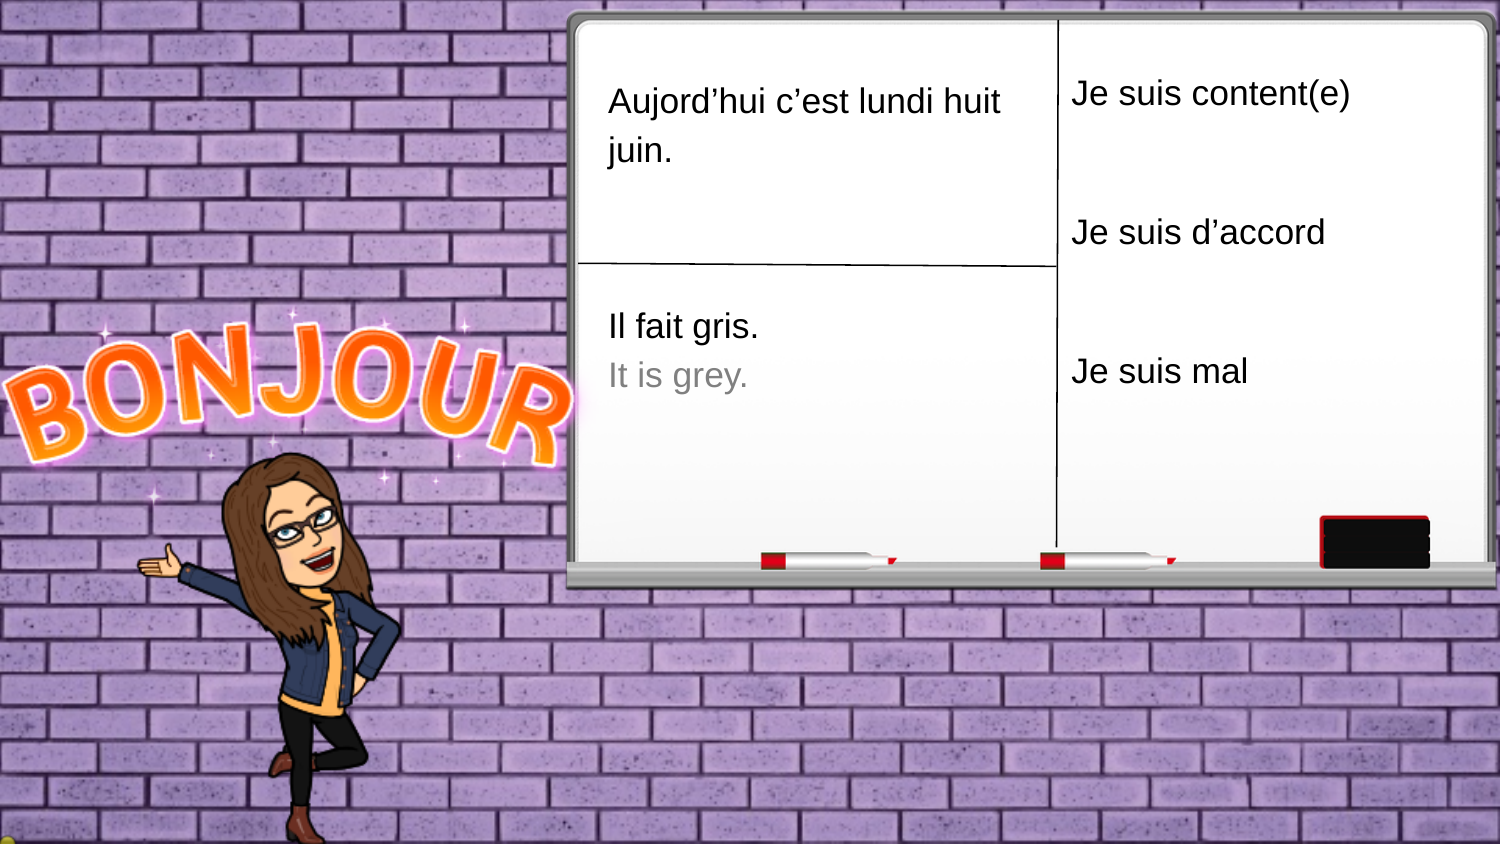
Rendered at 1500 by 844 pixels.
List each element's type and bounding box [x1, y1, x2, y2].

picture [0, 0, 1500, 844]
text_box [618, 263, 1057, 267]
